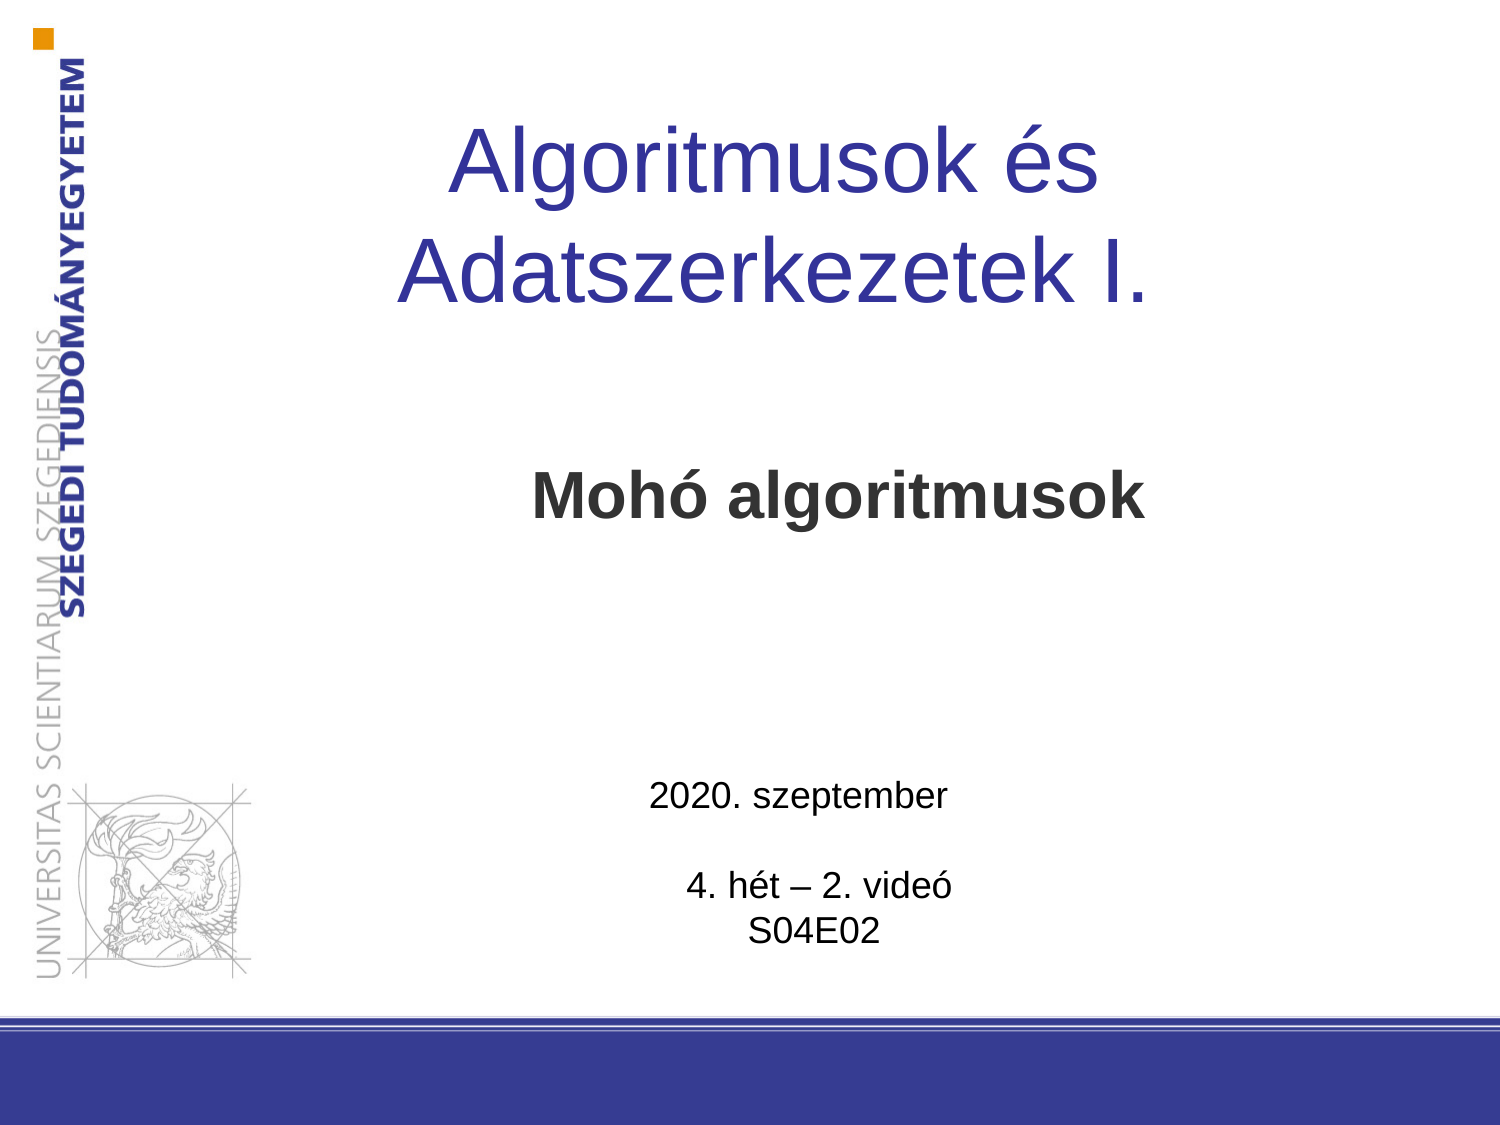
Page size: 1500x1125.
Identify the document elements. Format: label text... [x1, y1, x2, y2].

text_box Algoritmusok és Adatszerkezetek I. [137, 90, 1413, 332]
picture [0, 0, 1500, 1125]
text_box 2020. szeptember 4. hét – 2. videó S04E02 [633, 763, 1005, 824]
text_box Mohó algoritmusok [253, 444, 1424, 732]
